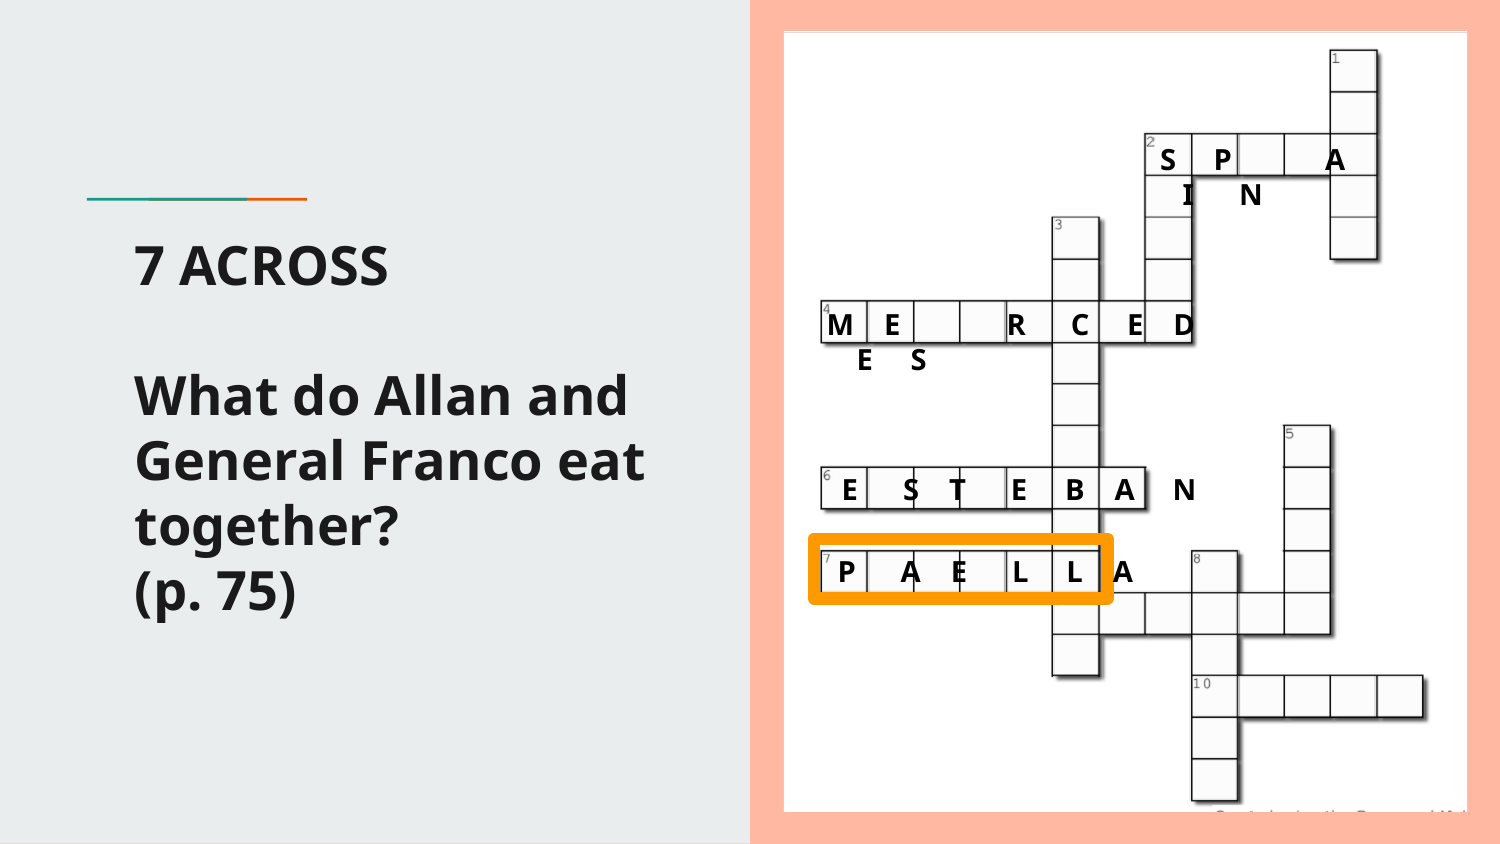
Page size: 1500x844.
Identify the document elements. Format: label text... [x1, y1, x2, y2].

title 7 ACROSS What do Allan and General Franco eat together? (p. 75) [119, 216, 662, 494]
picture [783, 31, 1468, 812]
